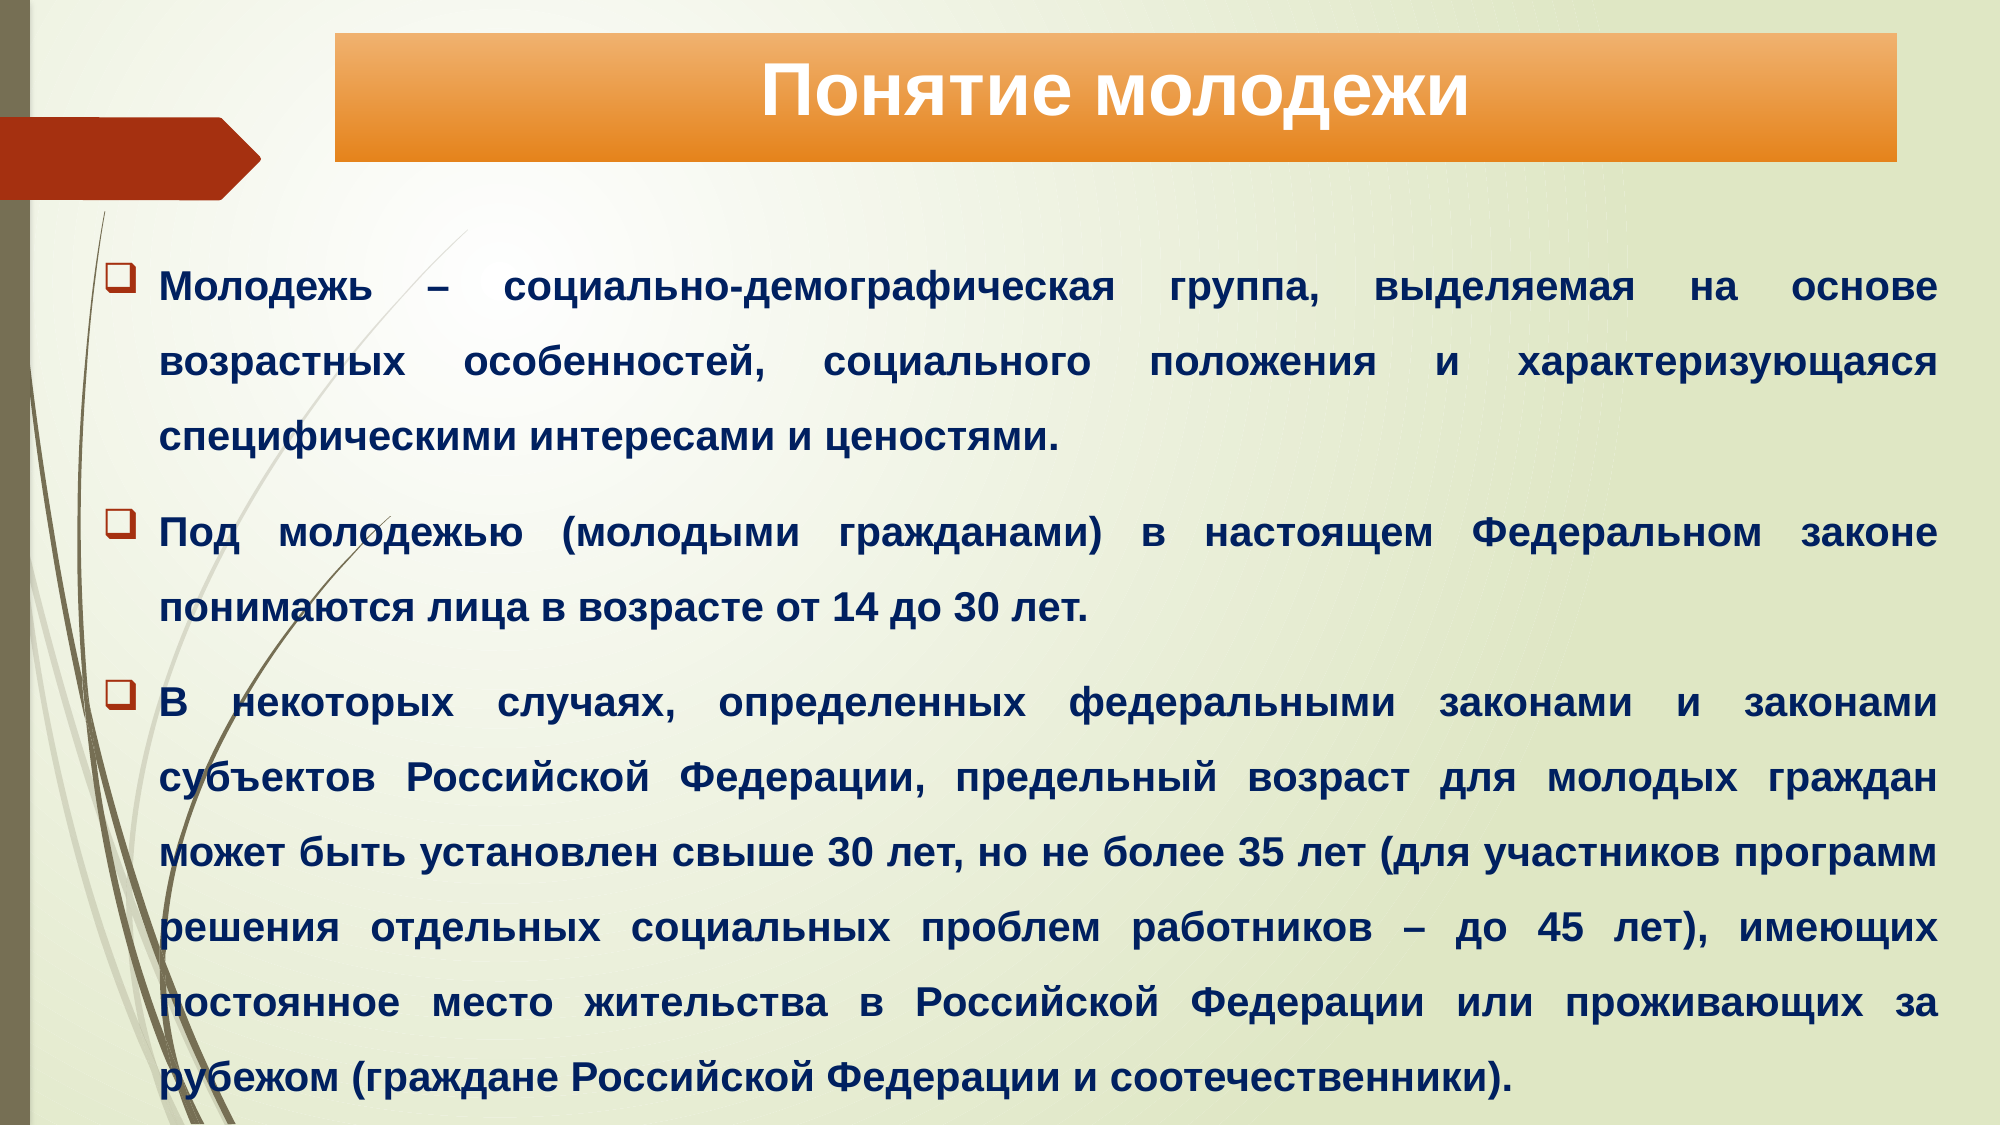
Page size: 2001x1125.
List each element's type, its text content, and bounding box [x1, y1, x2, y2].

title Понятие молодежи [335, 33, 1897, 162]
list Молодежь – социально-демографическая группа, выделяемая на основе возрастных особенностей, социального положения и характеризующаяся специфическими интересами и ценостями. Под молодежью (молодыми гражданами) в настоящем Федеральном законе понимаются лица в возрасте от 14 до 30 лет. В некоторых случаях, определенных федеральными законами и законами субъектов Российской Федерации, предельный возраст для молодых граждан может быть установлен свыше 30 лет, но не более 35 лет (для участников программ решения отдельных социальных проблем работников – до 45 лет), имеющих постоянное место жительства в Российской Федерации или проживающих за рубежом (граждане Российской Федерации и соотечественники). [87, 225, 1954, 1092]
